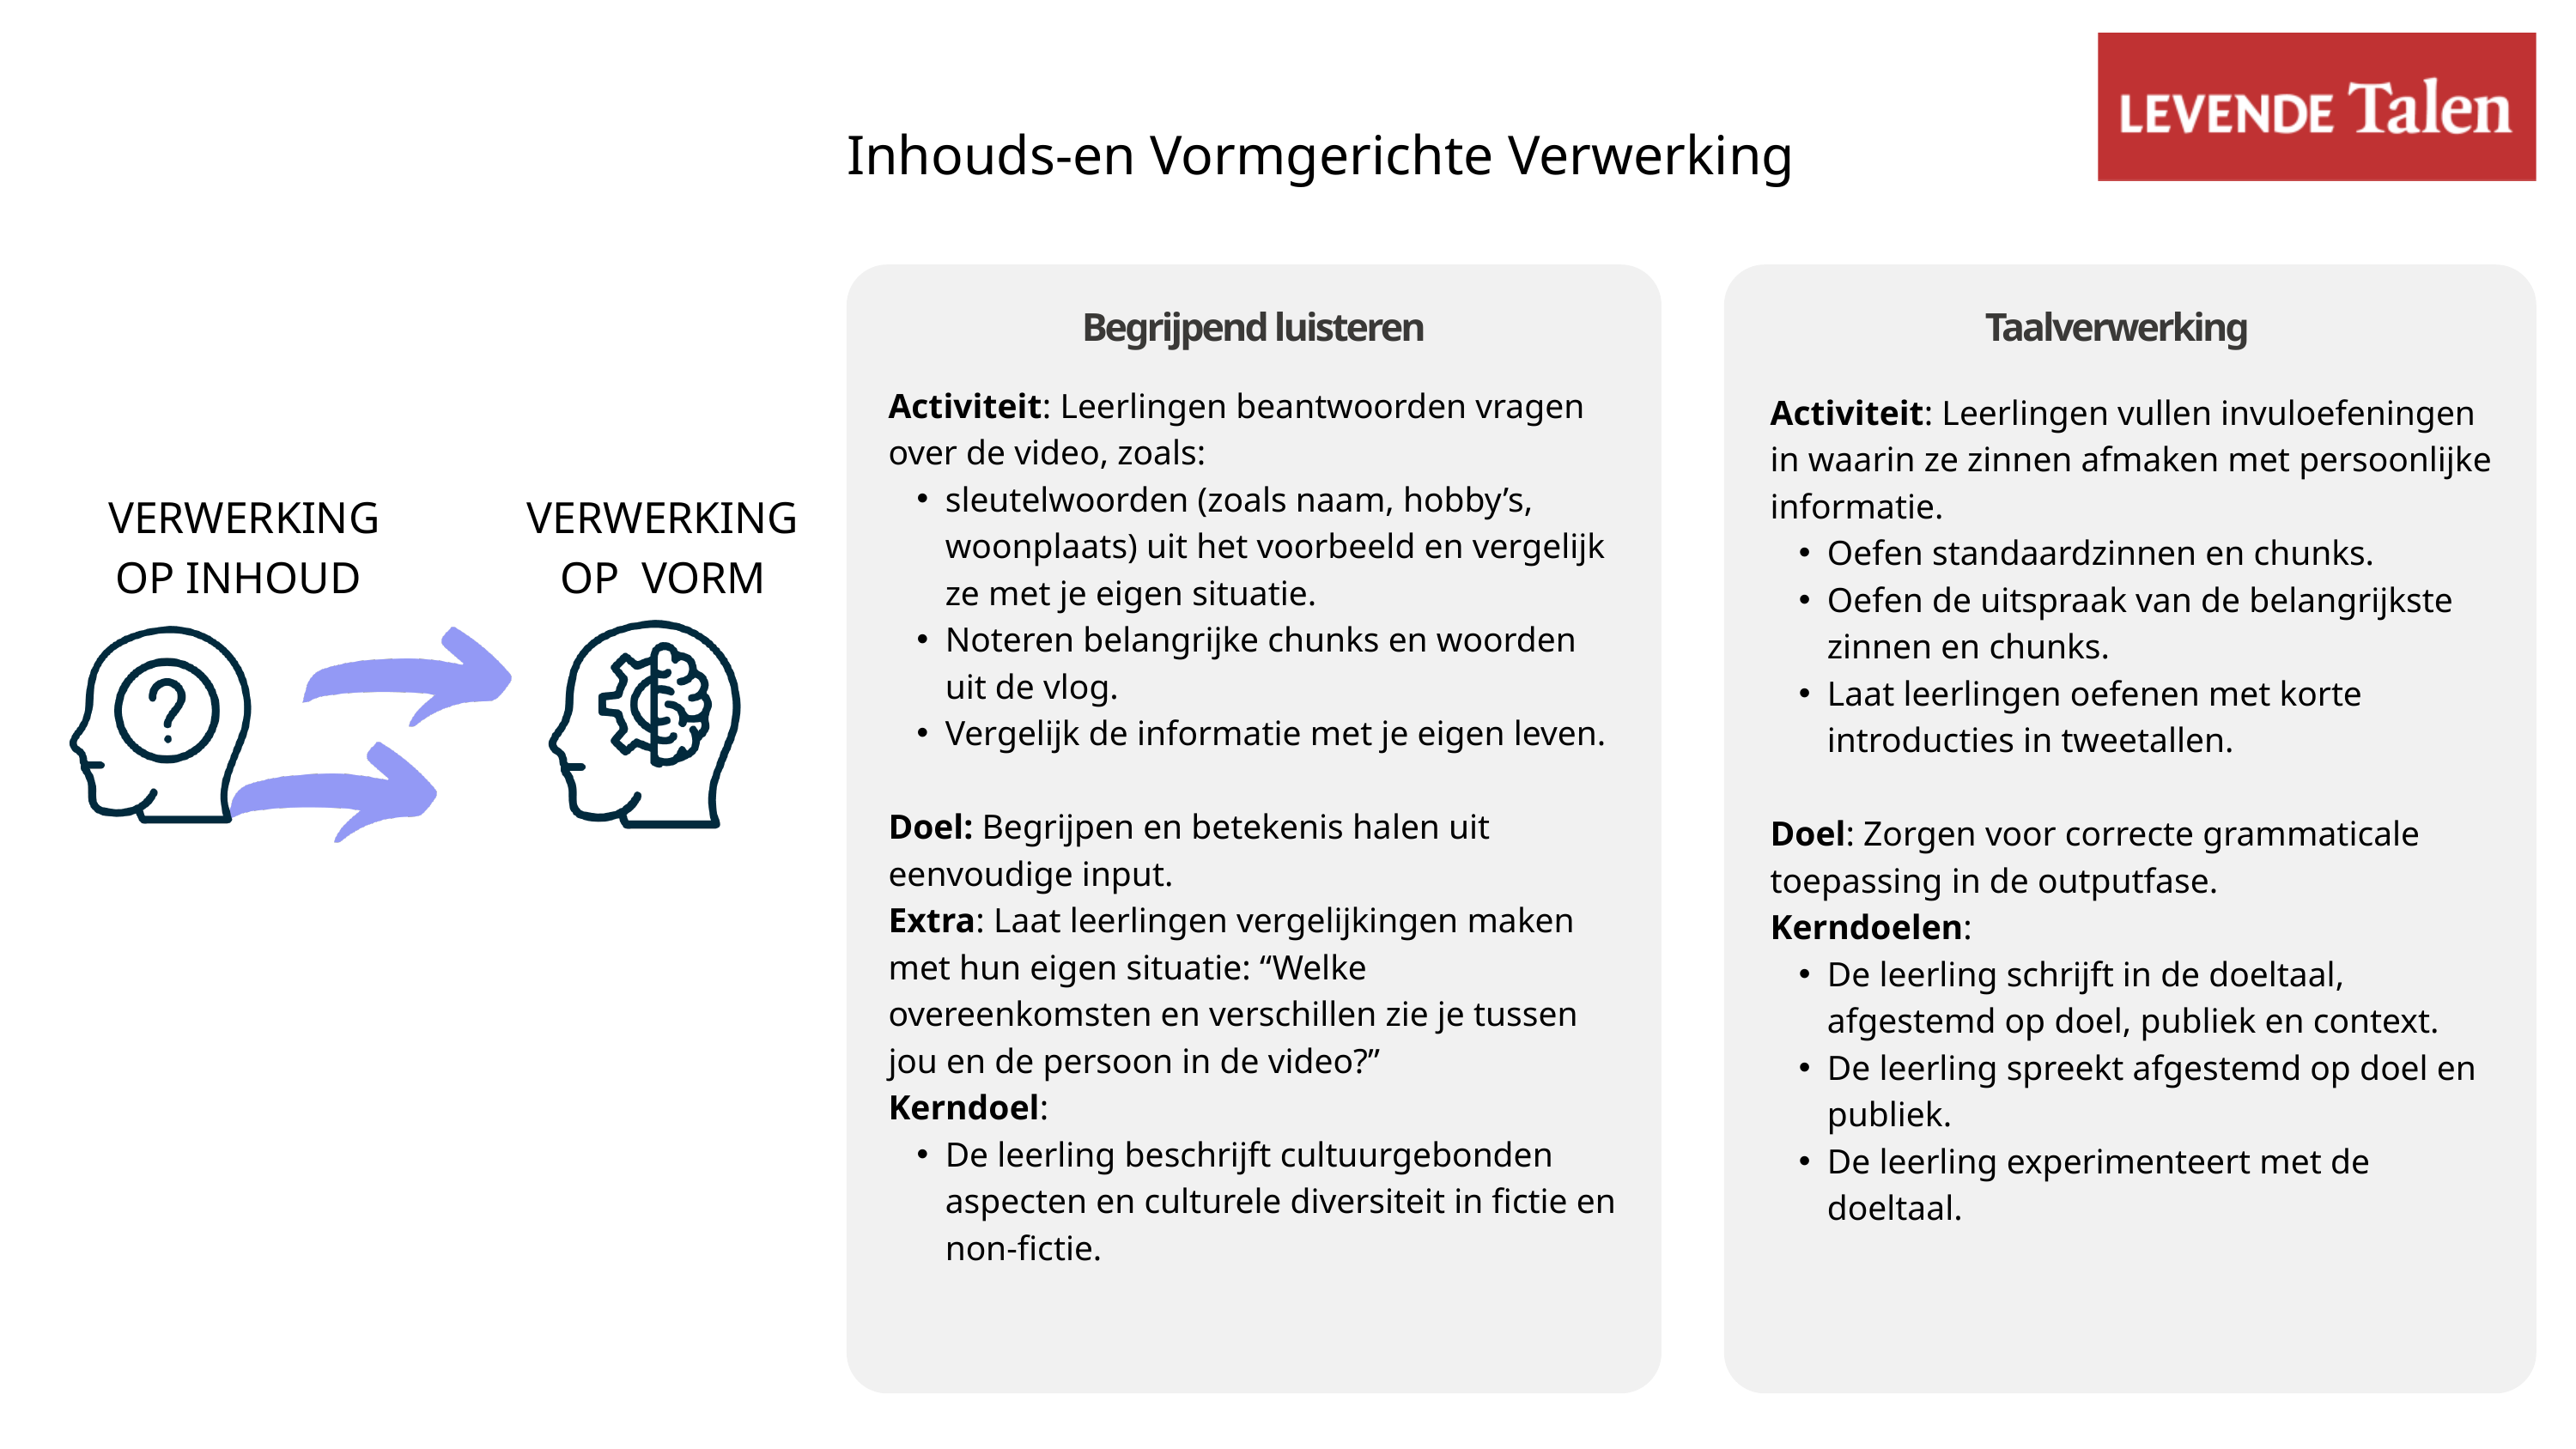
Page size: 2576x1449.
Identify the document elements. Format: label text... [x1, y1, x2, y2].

text_box [69, 625, 252, 824]
text_box [548, 619, 742, 829]
text_box Inhouds-en Vormgerichte Verwerking [846, 110, 2073, 186]
text_box VERWERKING OP VORM [511, 482, 815, 602]
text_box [1723, 264, 2537, 1394]
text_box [846, 264, 1662, 1394]
text_box VERWERKING OP INHOUD [82, 482, 406, 602]
text_box [2098, 33, 2537, 181]
text_box [228, 740, 438, 843]
text_box [302, 625, 513, 727]
